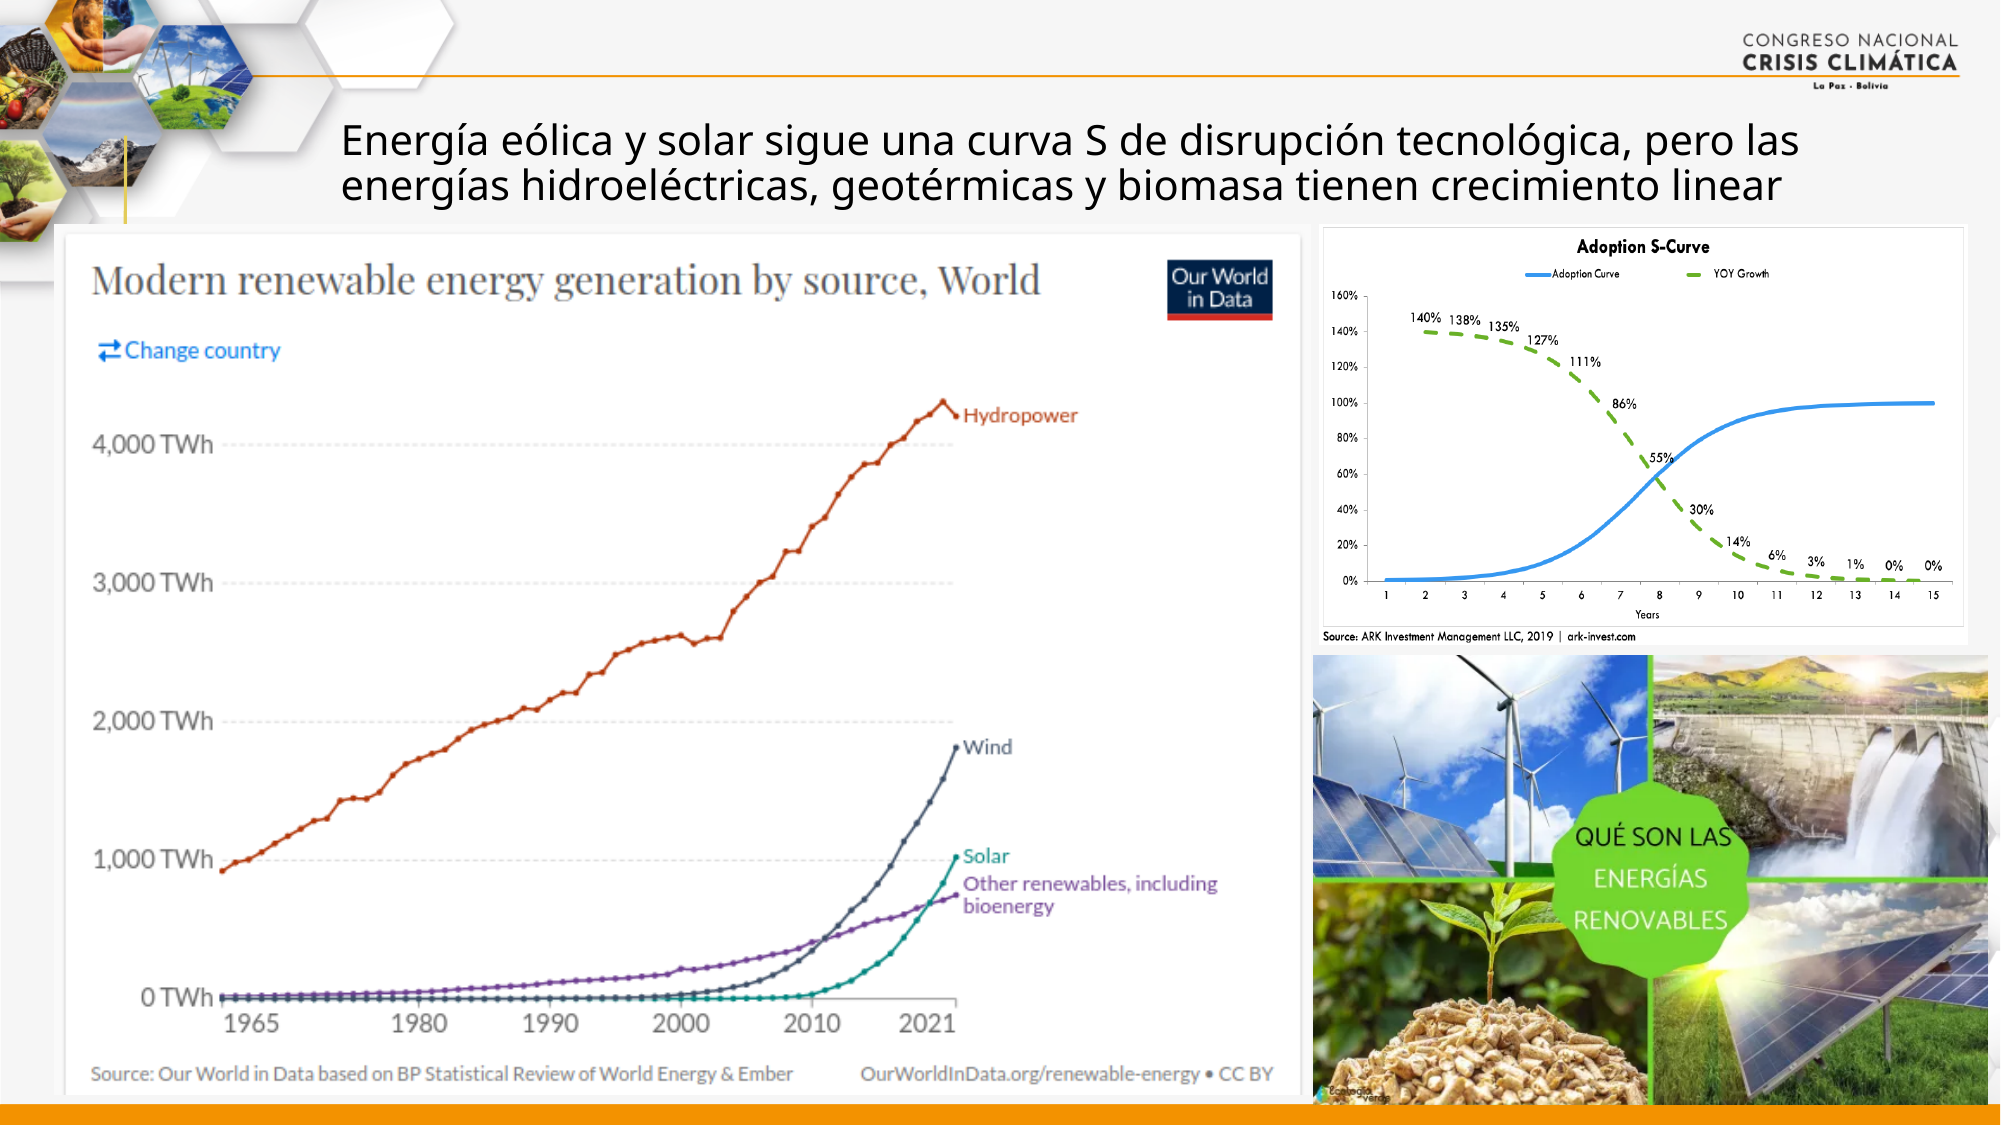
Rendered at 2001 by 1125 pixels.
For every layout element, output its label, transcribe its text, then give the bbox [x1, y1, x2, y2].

picture [0, 0, 2001, 1125]
list Energía eólica y solar sigue una curva S de disrupción tecnológica, pero las energías hidroeléctricas, geotérmicas y biomasa tienen crecimiento linear [318, 112, 1950, 963]
